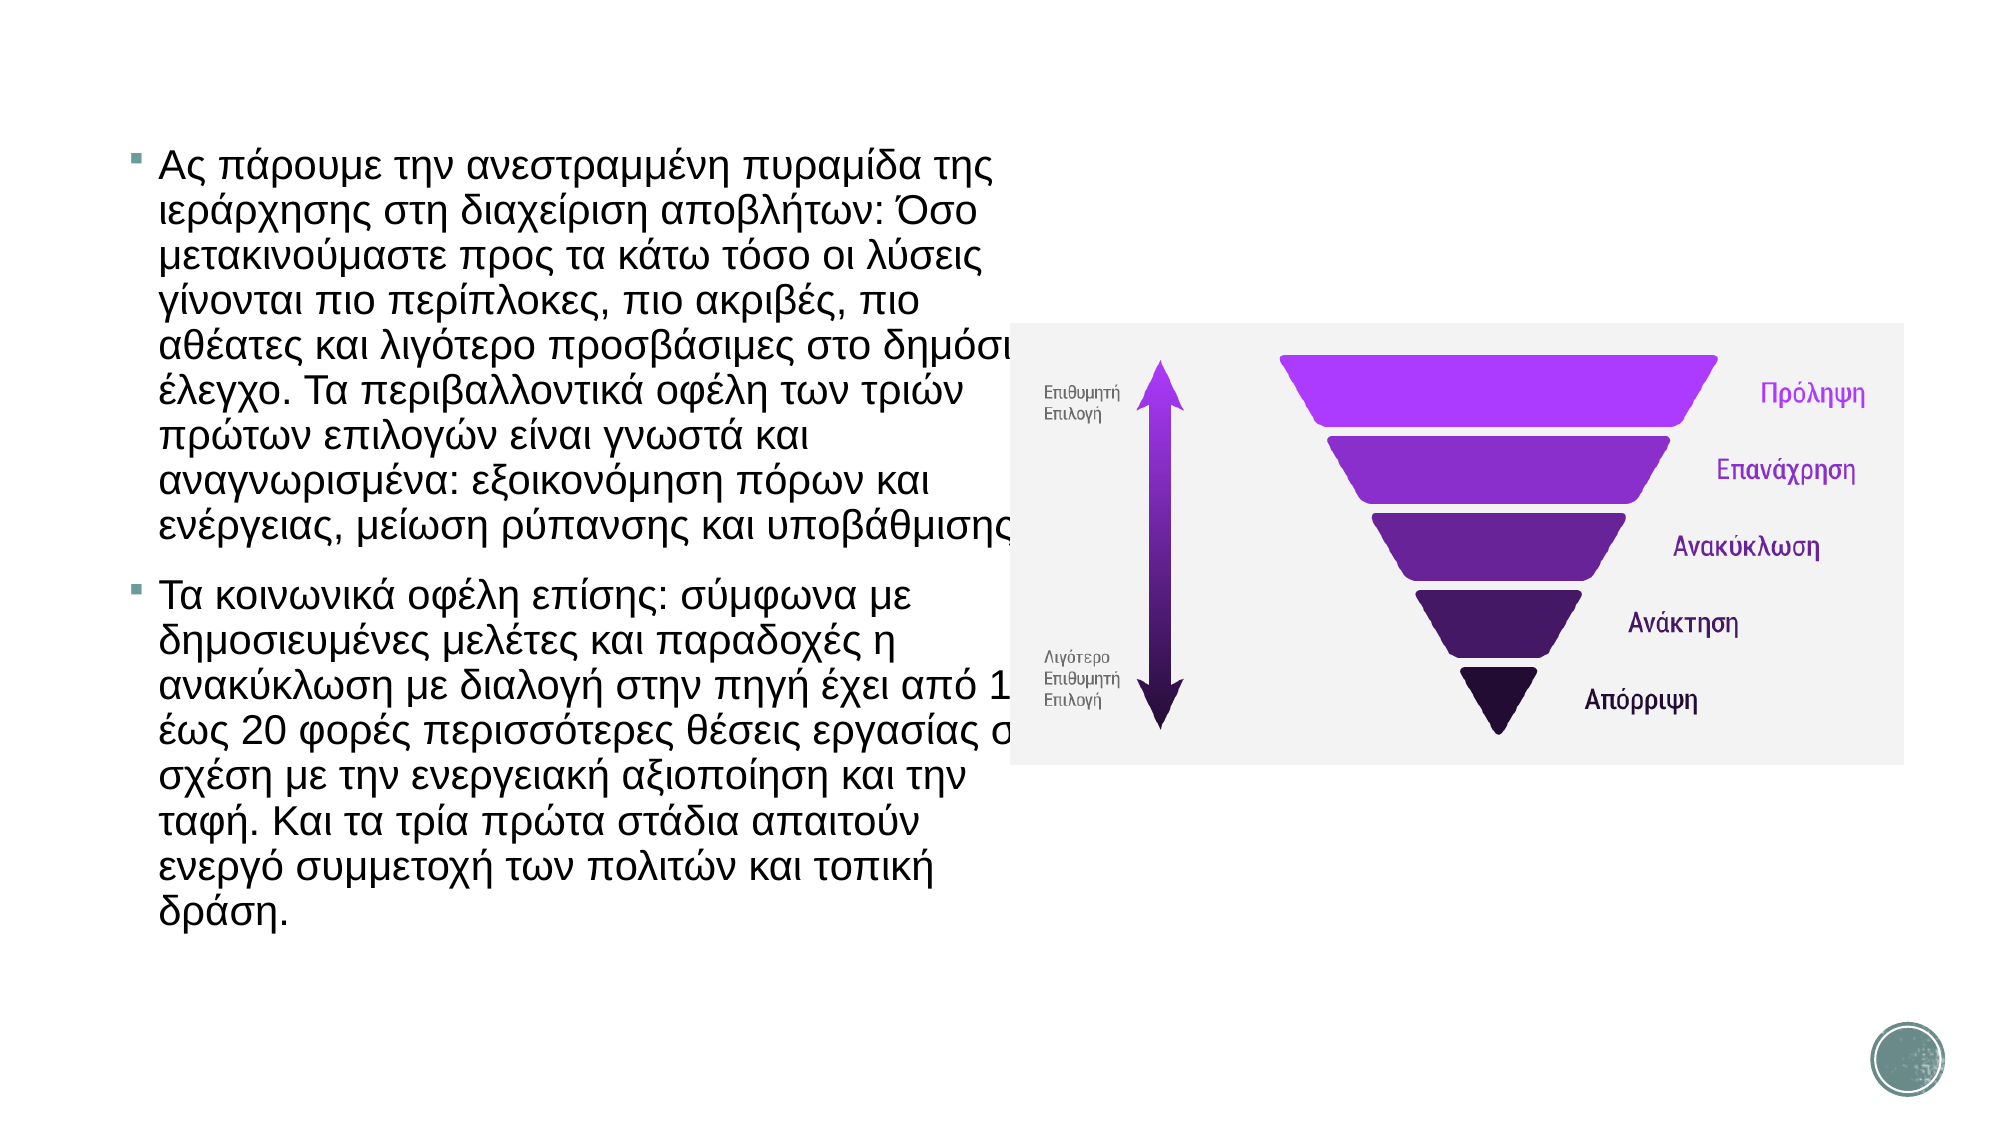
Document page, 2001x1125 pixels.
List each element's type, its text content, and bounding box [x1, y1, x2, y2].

list Ας πάρουμε την ανεστραμμένη πυραμίδα της ιεράρχησης στη διαχείριση αποβλήτων: Όσο μετακινούμαστε προς τα κάτω τόσο οι λύσεις γίνονται πιο περίπλοκες, πιο ακριβές, πιο αθέατες και λιγότερο προσβάσιμες στο δημόσιο έλεγχο. Τα περιβαλλοντικά οφέλη των τριών πρώτων επιλογών είναι γνωστά και αναγνωρισμένα: εξοικονόμηση πόρων και ενέργειας, μείωση ρύπανσης και υποβάθμισης. Τα κοινωνικά οφέλη επίσης: σύμφωνα με δημοσιευμένες μελέτες και παραδοχές η ανακύκλωση με διαλογή στην πηγή έχει από 10 έως 20 φορές περισσότερες θέσεις εργασίας σε σχέση με την ενεργειακή αξιοποίηση και την ταφή. Και τα τρία πρώτα στάδια απαιτούν ενεργό συμμετοχή των πολιτών και τοπική δράση. [128, 143, 1040, 1059]
picture [1870, 1021, 1946, 1097]
picture [1010, 323, 1905, 766]
